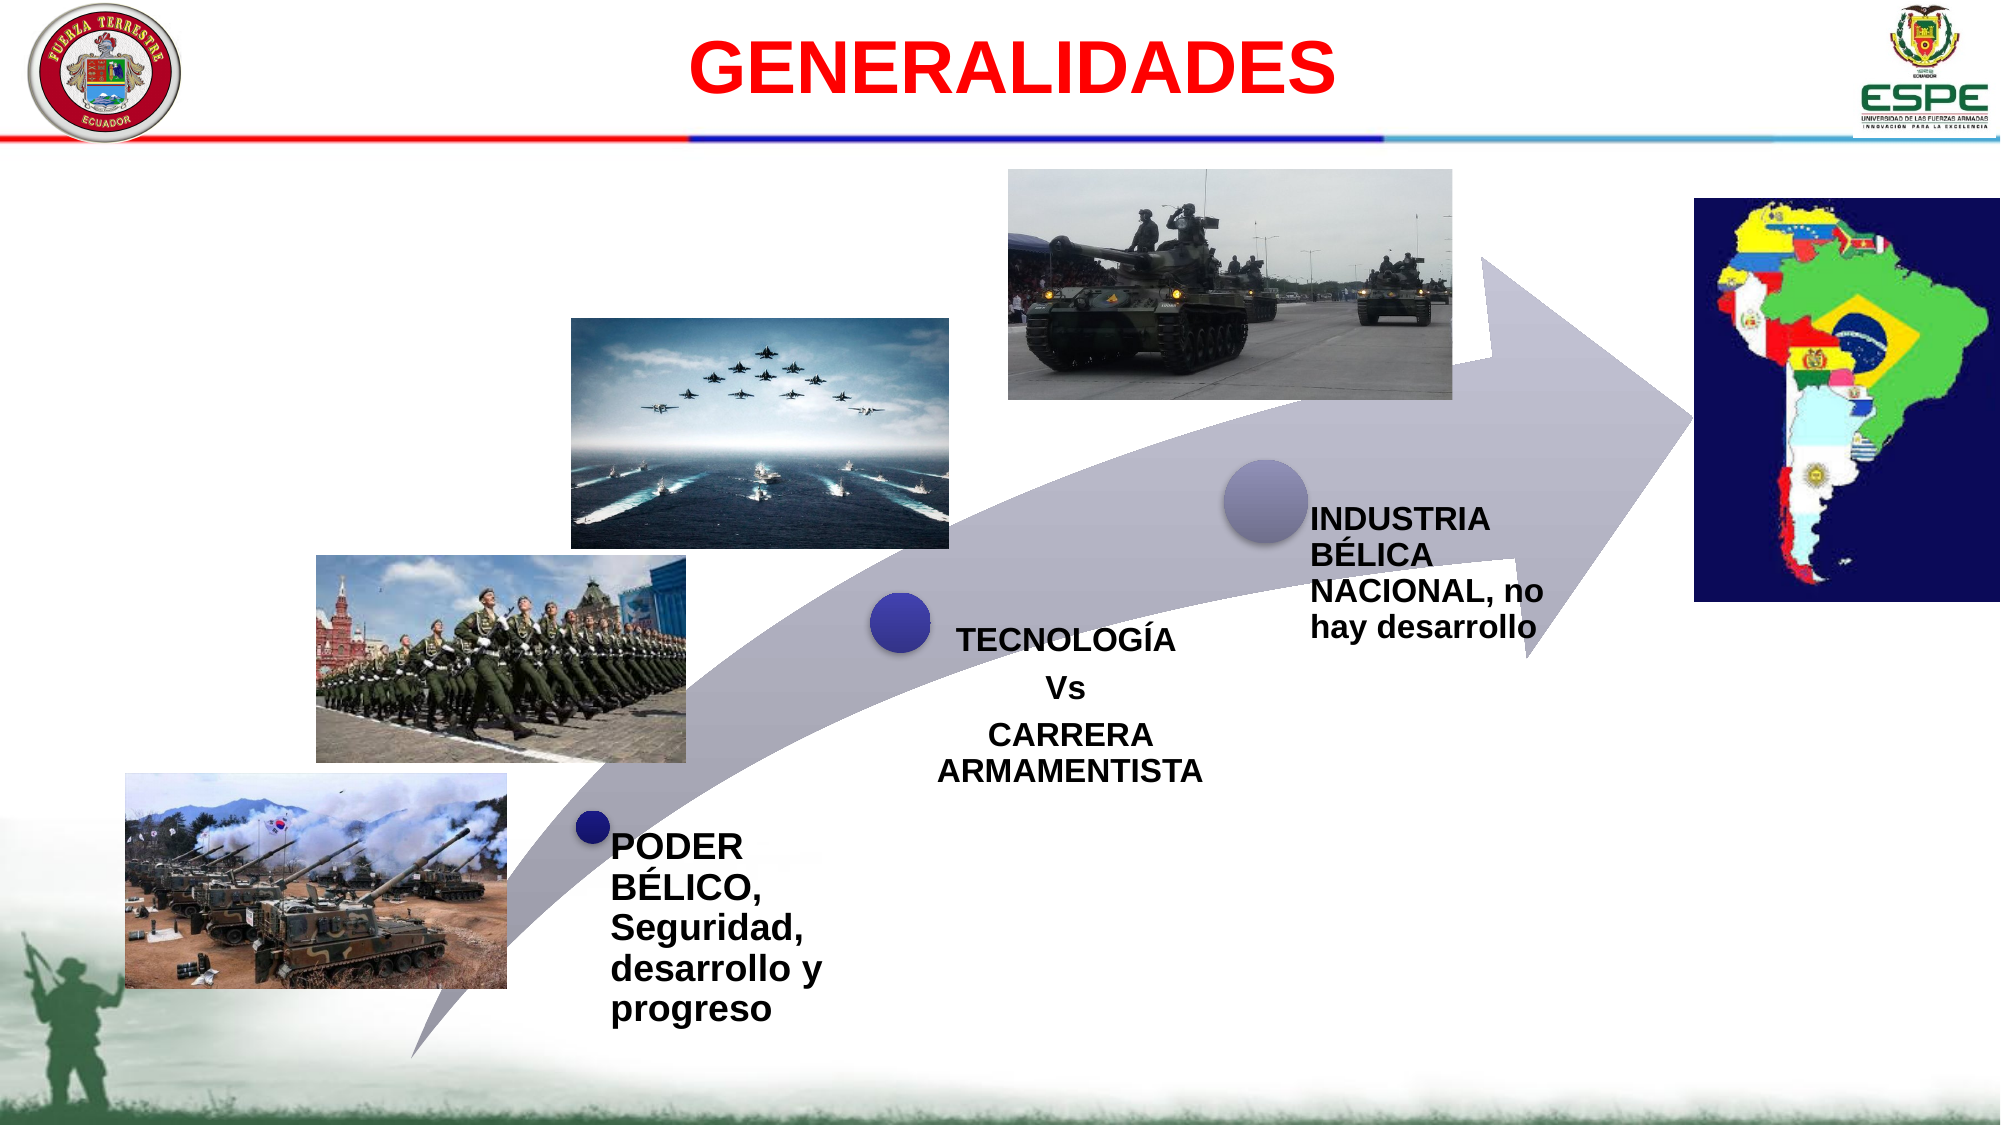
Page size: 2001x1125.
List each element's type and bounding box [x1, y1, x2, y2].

text_box [308, 257, 1801, 1060]
picture [0, 0, 2001, 1125]
text_box [103, 8, 1923, 227]
